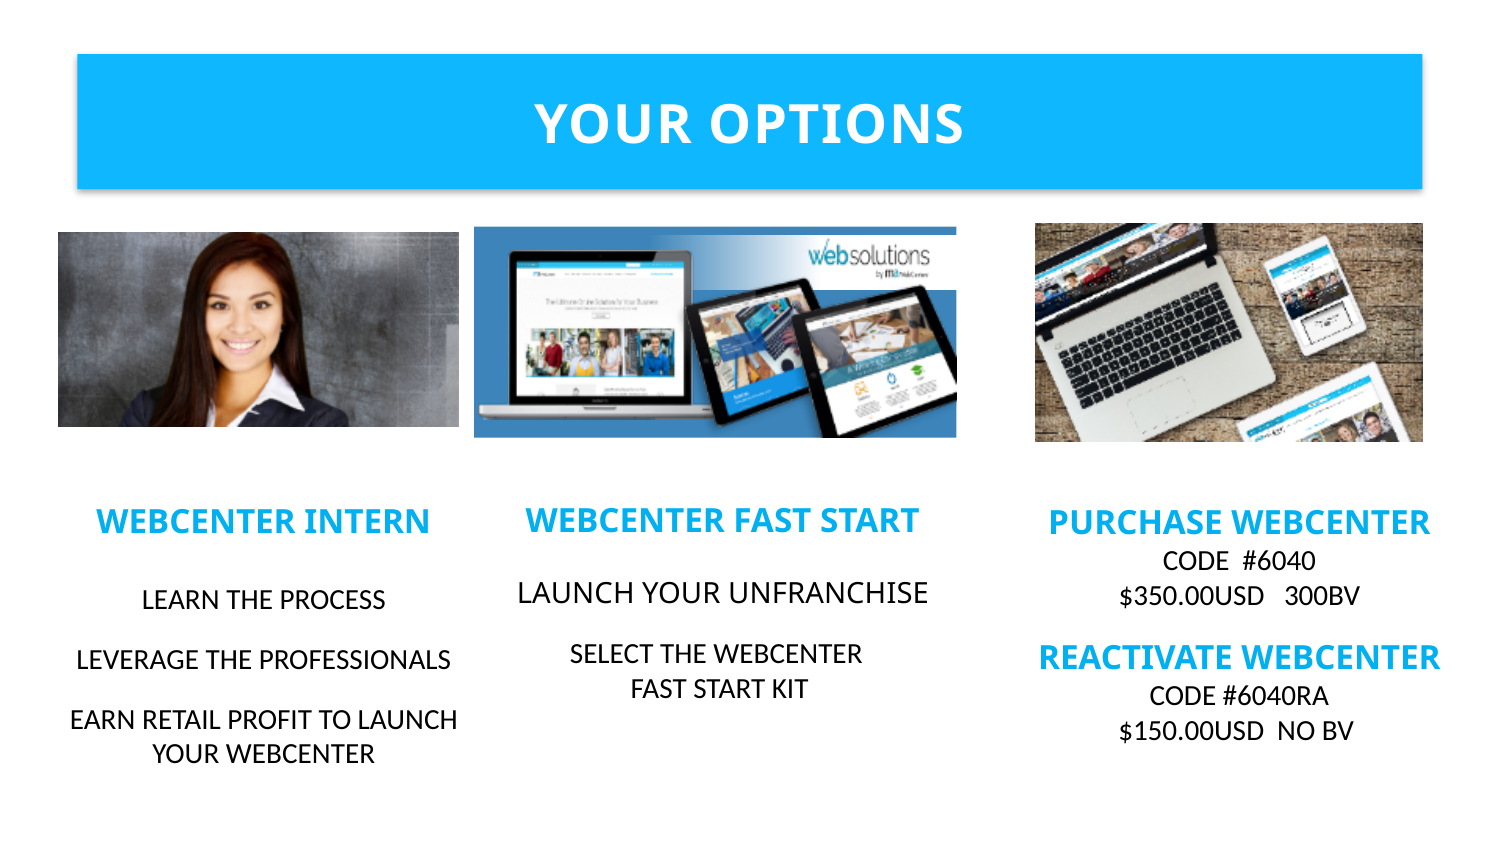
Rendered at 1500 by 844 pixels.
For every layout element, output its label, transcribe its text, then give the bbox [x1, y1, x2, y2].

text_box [473, 195, 957, 452]
text_box WEBCENTER FAST START LAUNCH YOUR UNFRANCHISE SELECT THE WEBCENTER FAST START KIT [486, 493, 960, 710]
text_box [77, 53, 1423, 190]
picture [1034, 223, 1423, 442]
text_box WEBCENTER INTERN LEARN THE PROCESS LEVERAGE THE PROFESSIONALS EARN RETAIL PROFIT TO LAUNCH YOUR WEBCENTER [40, 494, 488, 776]
picture [58, 231, 459, 427]
text_box PURCHASE WEBCENTER CODE #6040 $350.00USD 300BV REACTIVATE WEBCENTER CODE #6040RA $150.00USD NO BV [1015, 495, 1464, 782]
text_box YOUR OPTIONS [158, 83, 1342, 160]
